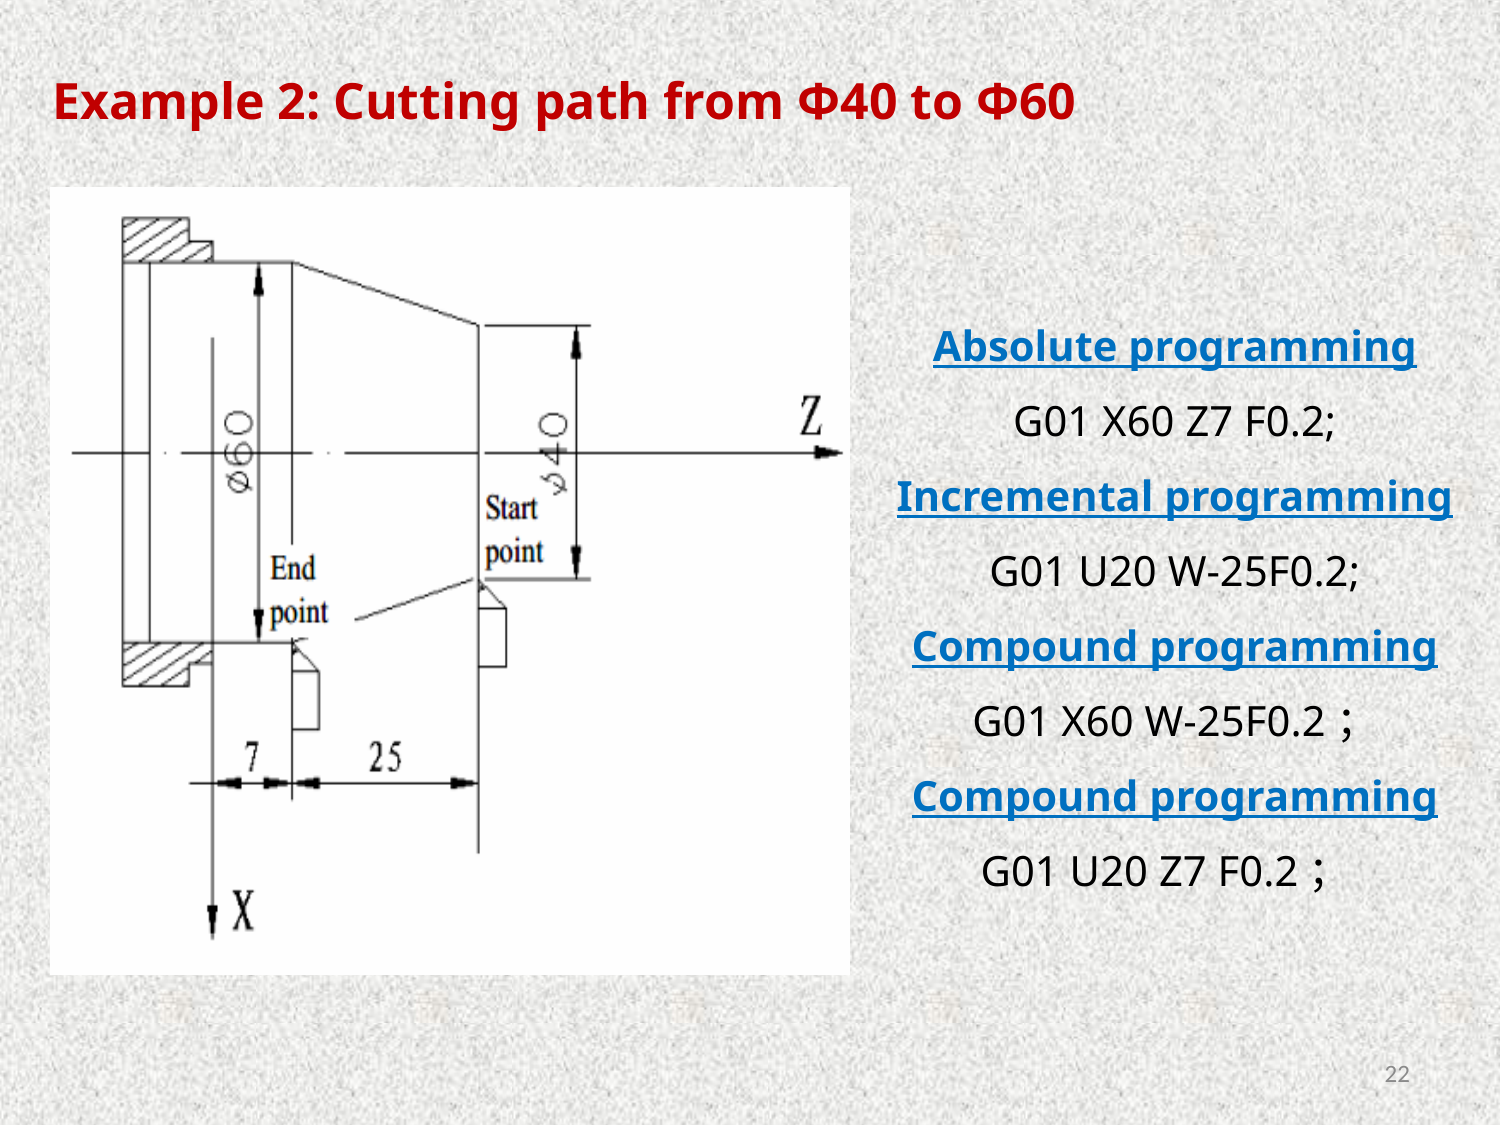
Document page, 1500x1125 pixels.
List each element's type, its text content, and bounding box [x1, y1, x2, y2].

slide_number 22 [1074, 1042, 1425, 1103]
text_box Absolute programming G01 X60 Z7 F0.2; Incremental programming G01 U20 W-25F0.2; Compound programming G01 X60 W-25F0.2； Compound programming G01 U20 Z7 F0.2； [854, 287, 1500, 903]
text_box Example 2: Cutting path from Φ40 to Φ60 [37, 62, 1438, 188]
picture [0, 0, 1500, 1125]
